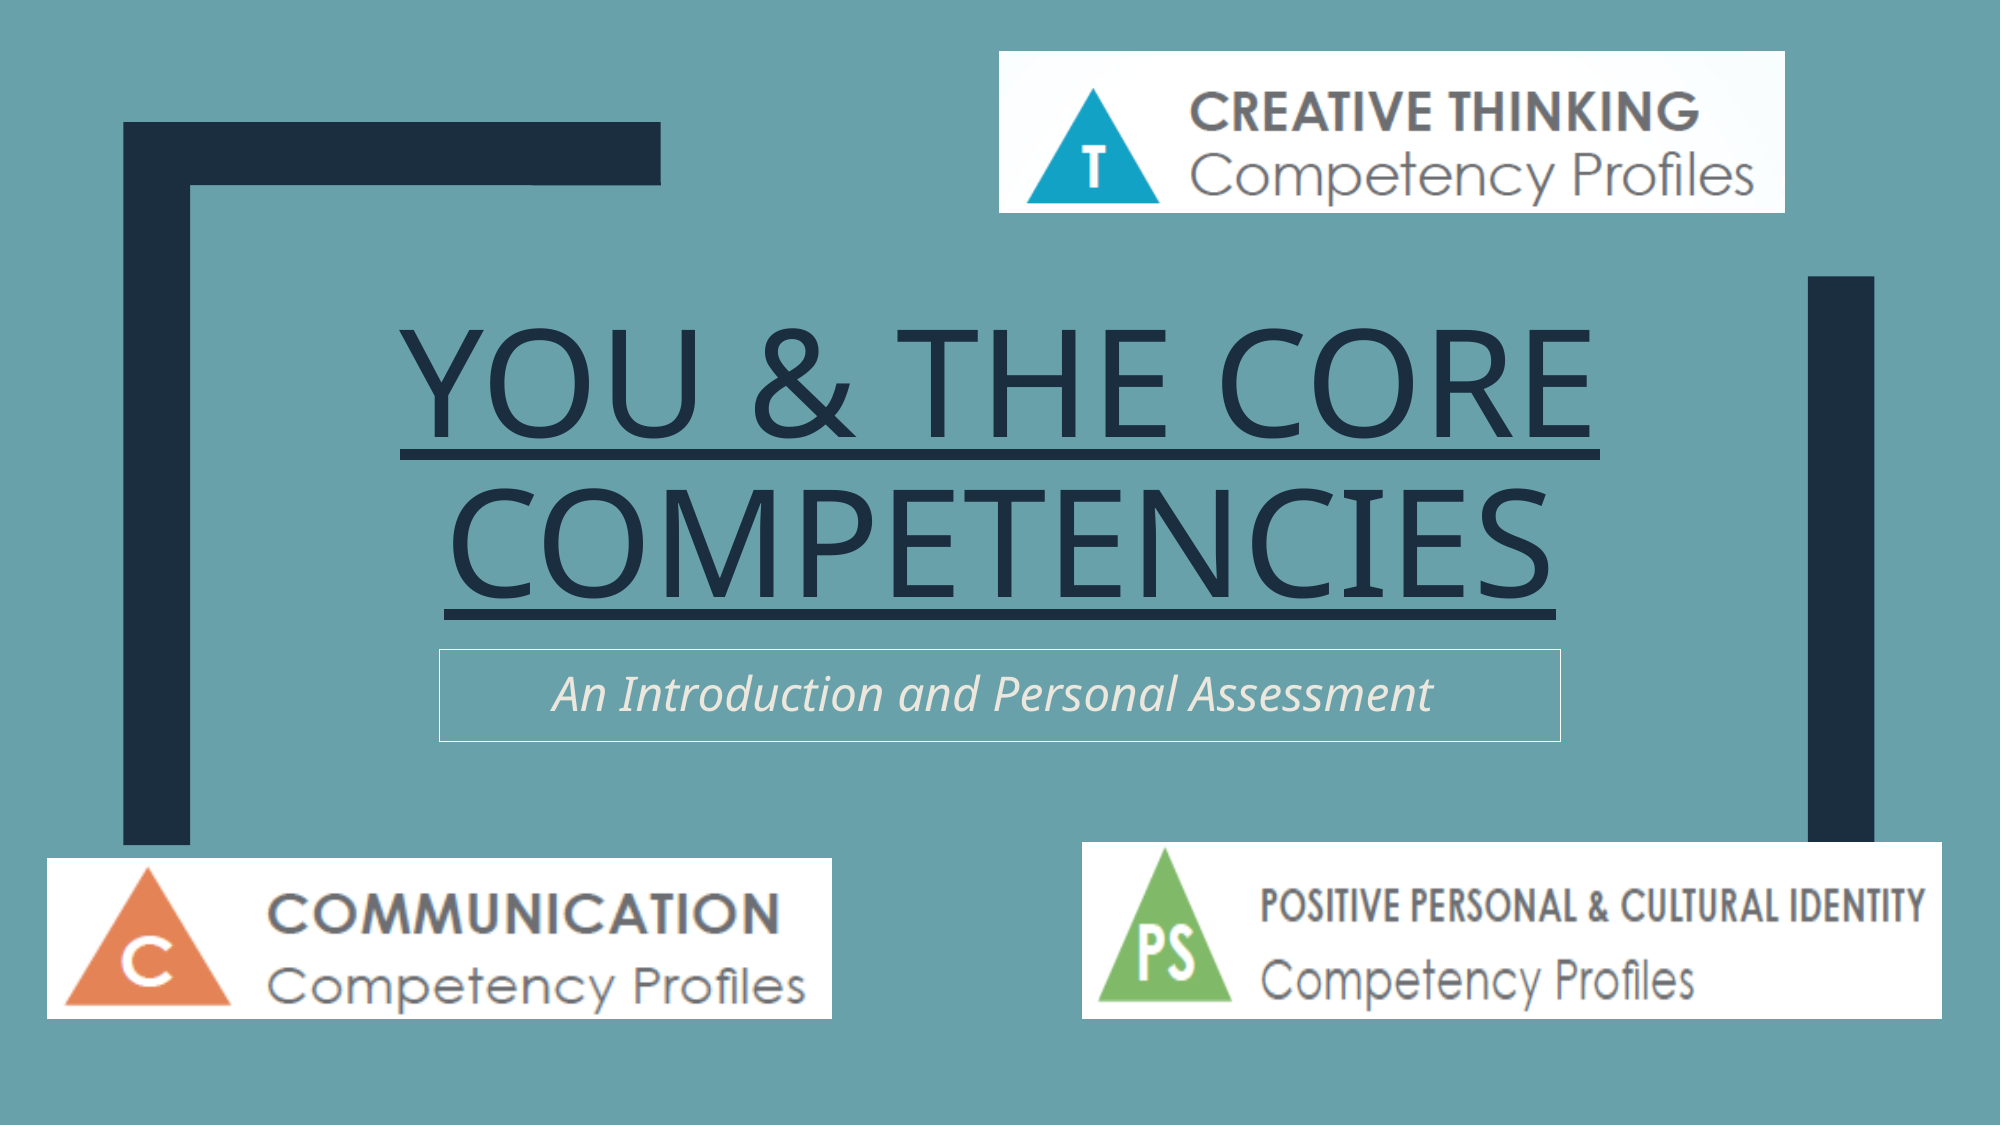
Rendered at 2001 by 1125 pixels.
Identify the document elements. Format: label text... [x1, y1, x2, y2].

subtitle An Introduction and Personal Assessment [439, 649, 1561, 742]
picture [47, 858, 832, 1020]
title You & The Core Competencies [314, 293, 1686, 638]
picture [1082, 842, 1942, 1020]
picture [999, 51, 1785, 213]
